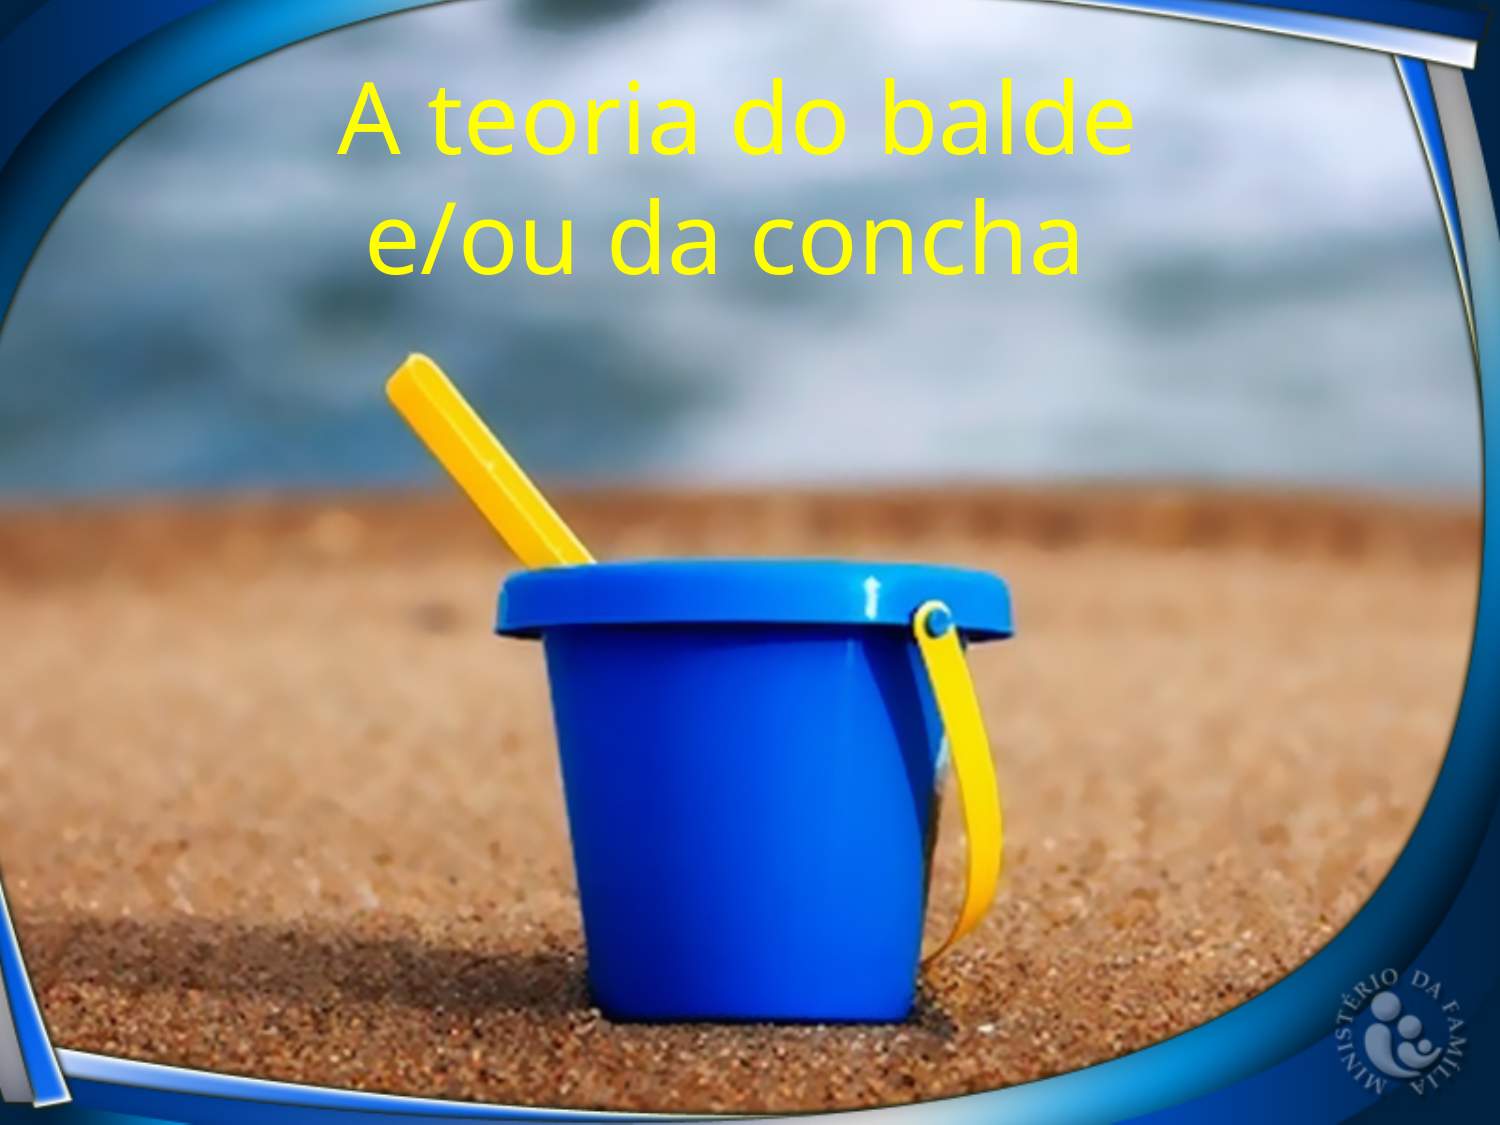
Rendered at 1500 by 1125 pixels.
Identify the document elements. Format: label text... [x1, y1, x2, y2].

picture [0, 0, 1500, 1125]
text_box A teoria do balde e/ou da concha [222, 46, 1254, 302]
